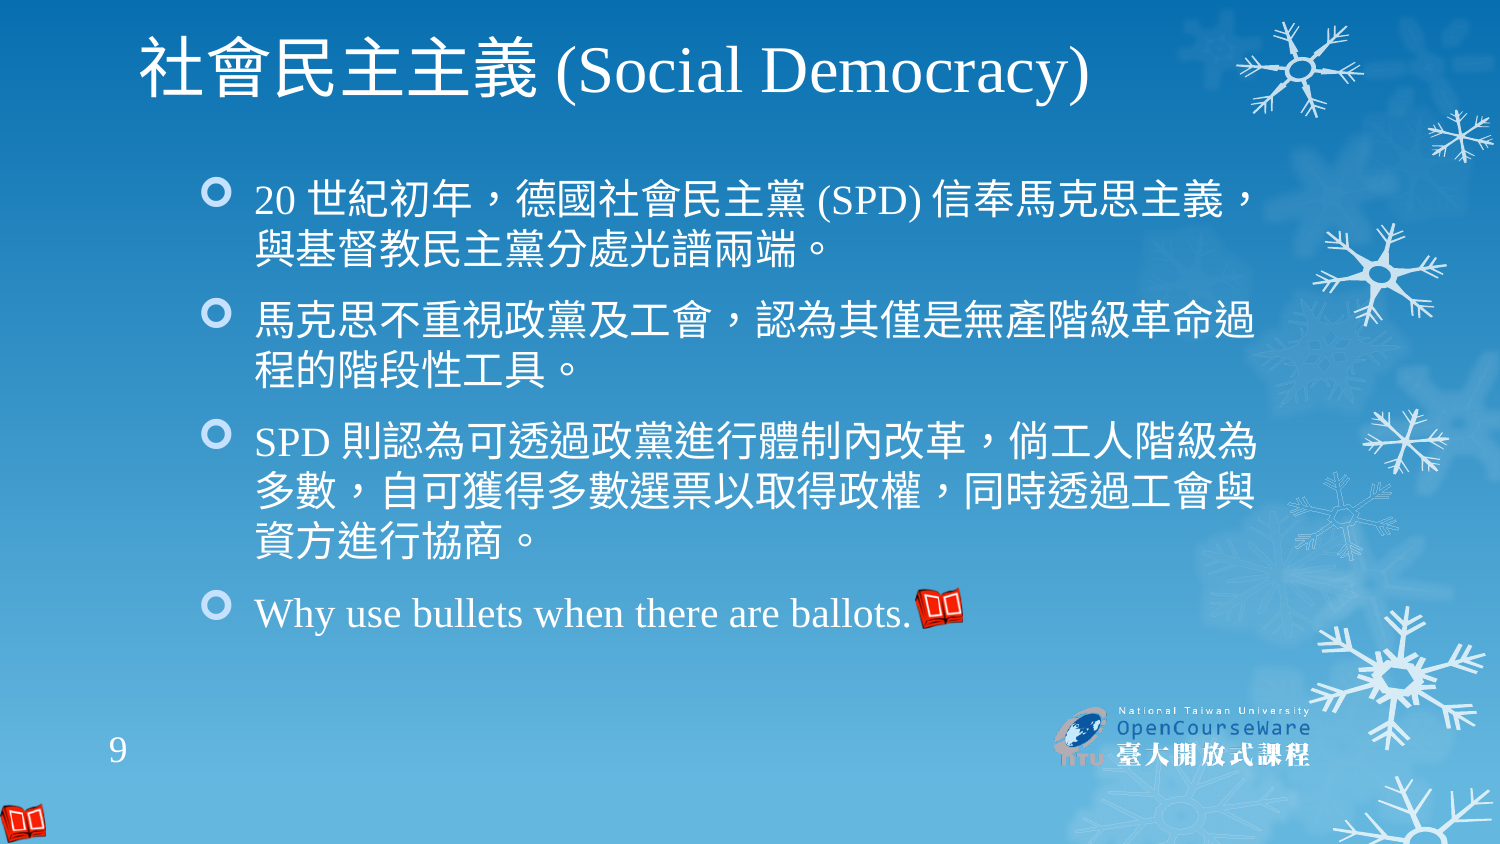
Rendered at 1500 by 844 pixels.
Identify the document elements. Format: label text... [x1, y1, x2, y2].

picture [1033, 693, 1330, 781]
text_box 20世紀初年，德國社會民主黨(SPD)信奉馬克思主義，與基督教民主黨分處光譜兩端。 馬克思不重視政黨及工會，認為其僅是無產階級革命過程的階段性工具。 SPD則認為可透過政黨進行體制內改革，倘工人階級為多數，自可獲得多數選票以取得政權，同時透過工會與資方進行協商。 Why use bullets when there are ballots. [182, 79, 1294, 729]
picture [0, 803, 46, 843]
slide_number 9 [93, 732, 194, 778]
title 社會民主主義(Social Democracy) [123, 8, 1293, 123]
picture [914, 586, 964, 629]
